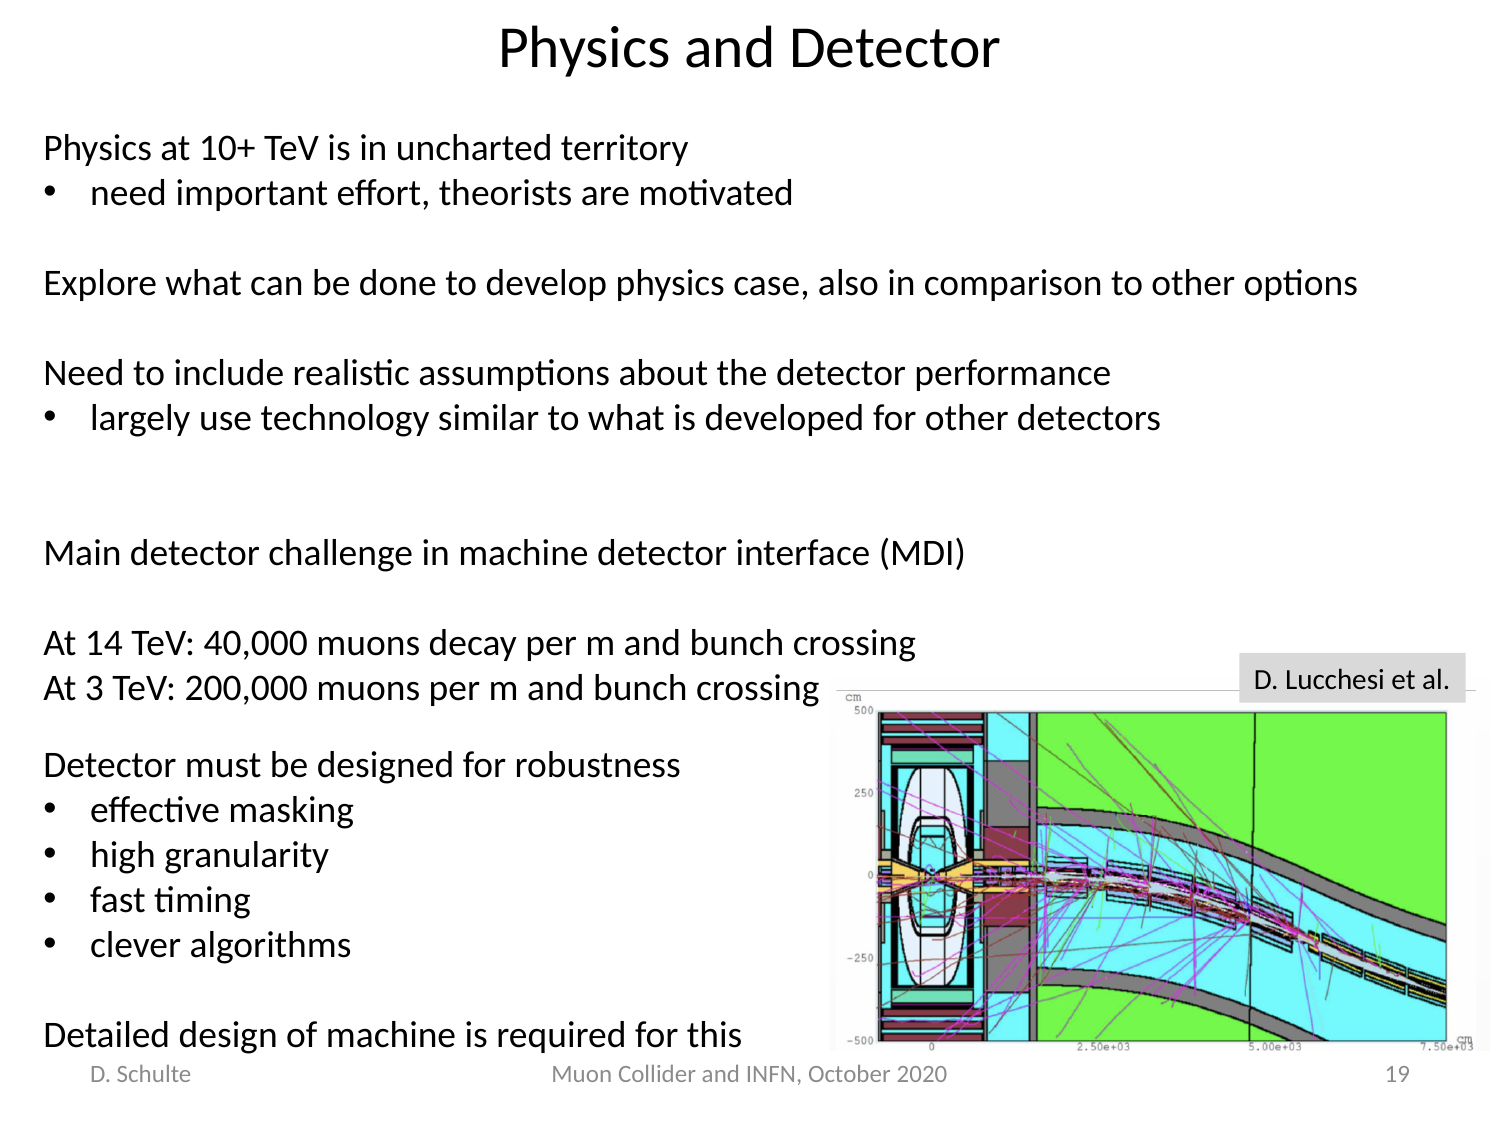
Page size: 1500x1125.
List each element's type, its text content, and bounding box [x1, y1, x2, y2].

title Physics and Detector [75, 0, 1425, 87]
slide_number D. Schulte [75, 1063, 425, 1103]
text_box D. Lucchesi et al. [1239, 652, 1466, 676]
text_box Main detector challenge in machine detector interface (MDI) At 14 TeV: 40,000 muons decay per m and bunch crossing At 3 TeV: 200,000 muons per m and bunch crossing [28, 520, 1483, 716]
text_box Detector must be designed for robustness effective masking high granularity fast timing clever algorithms Detailed design of machine is required for this [28, 732, 806, 1063]
slide_number 19 [1074, 1059, 1425, 1103]
text_box Physics at 10+ TeV is in uncharted territory need important effort, theorists are motivated Explore what can be done to develop physics case, also in comparison to other options Need to include realistic assumptions about the detector performance largely use technology similar to what is developed for other detectors [28, 115, 1483, 446]
picture [829, 677, 1491, 1051]
footer Muon Collider and INFN, October 2020 [512, 1042, 988, 1103]
